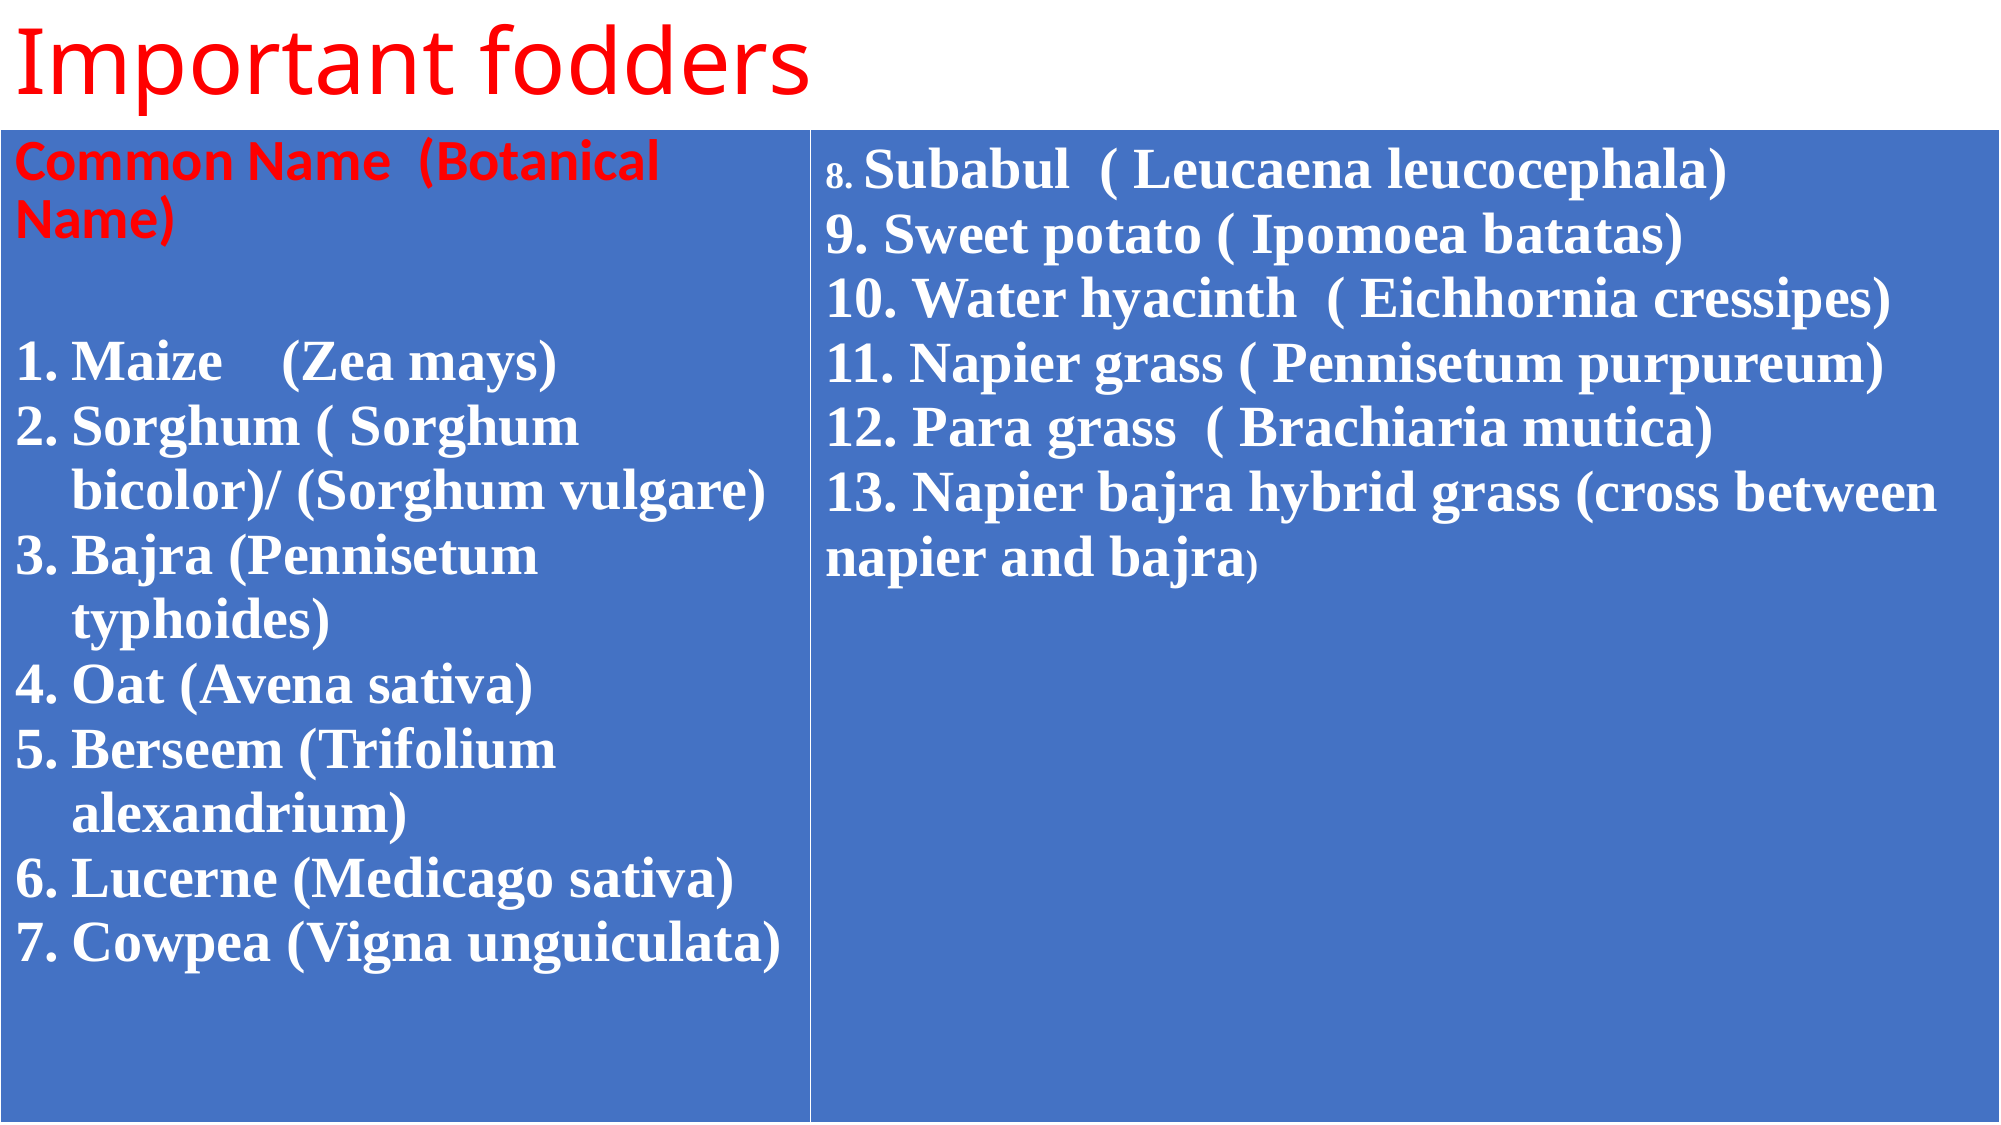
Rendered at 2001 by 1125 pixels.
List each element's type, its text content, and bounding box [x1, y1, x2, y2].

table_header Common Name (Botanical Name) Maize (Zea mays) Sorghum ( Sorghum bicolor)/ (Sorghum vulgare) Bajra (Pennisetum typhoides) Oat (Avena sativa) Berseem (Trifolium alexandrium) Lucerne (Medicago sativa) Cowpea (Vigna unguiculata) [1, 130, 810, 1122]
table_header 8. Subabul ( Leucaena leucocephala) 9. Sweet potato ( Ipomoea batatas) 10. Water hyacinth ( Eichhornia cressipes) 11. Napier grass ( Pennisetum purpureum) 12. Para grass ( Brachiaria mutica) 13. Napier bajra hybrid grass (cross between napier and bajra) [811, 130, 1999, 1122]
title Important fodders [0, 0, 1863, 128]
